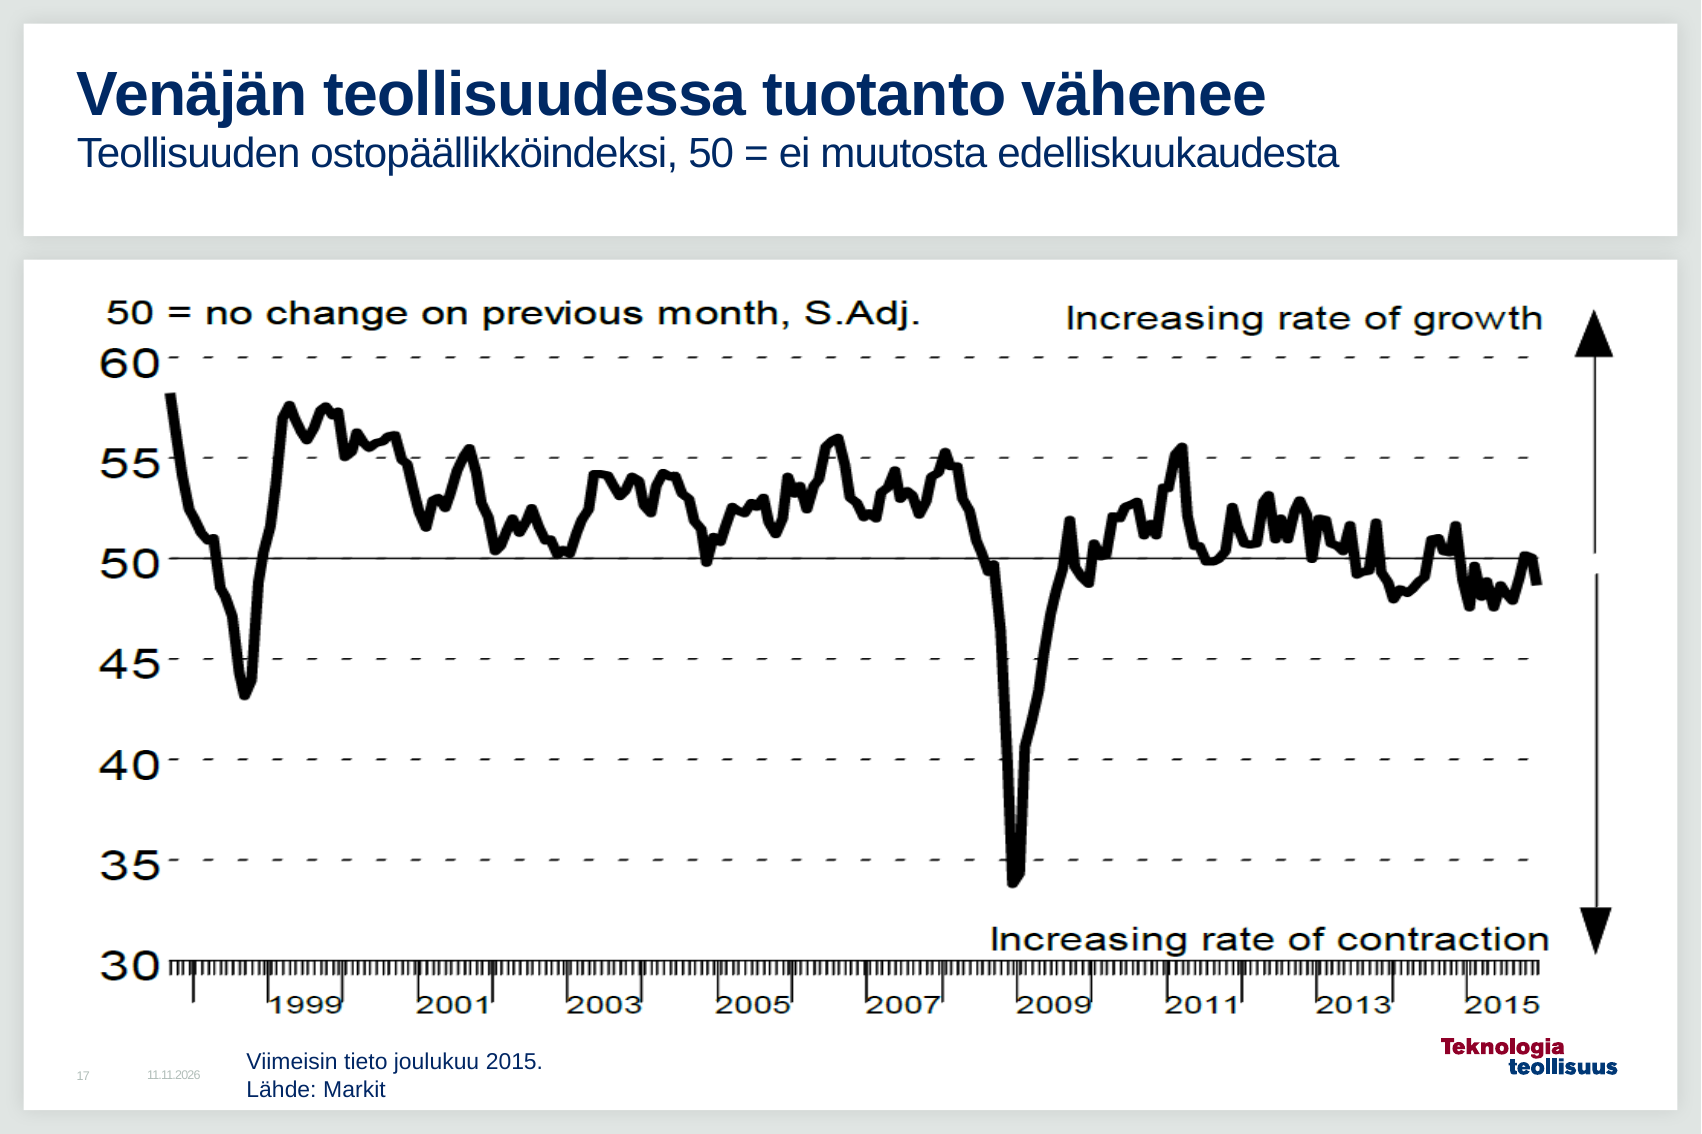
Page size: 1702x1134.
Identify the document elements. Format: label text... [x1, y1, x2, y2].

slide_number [141, 1063, 231, 1087]
slide_number 17 [70, 1063, 141, 1087]
text_box Viimeisin tieto joulukuu 2015. Lähde: Markit [231, 1039, 578, 1110]
title Venäjän teollisuudessa tuotanto vähenee Teollisuuden ostopäällikköindeksi, 50 = ei muutosta edelliskuukaudesta [70, 35, 1502, 201]
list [35, 283, 1643, 1028]
